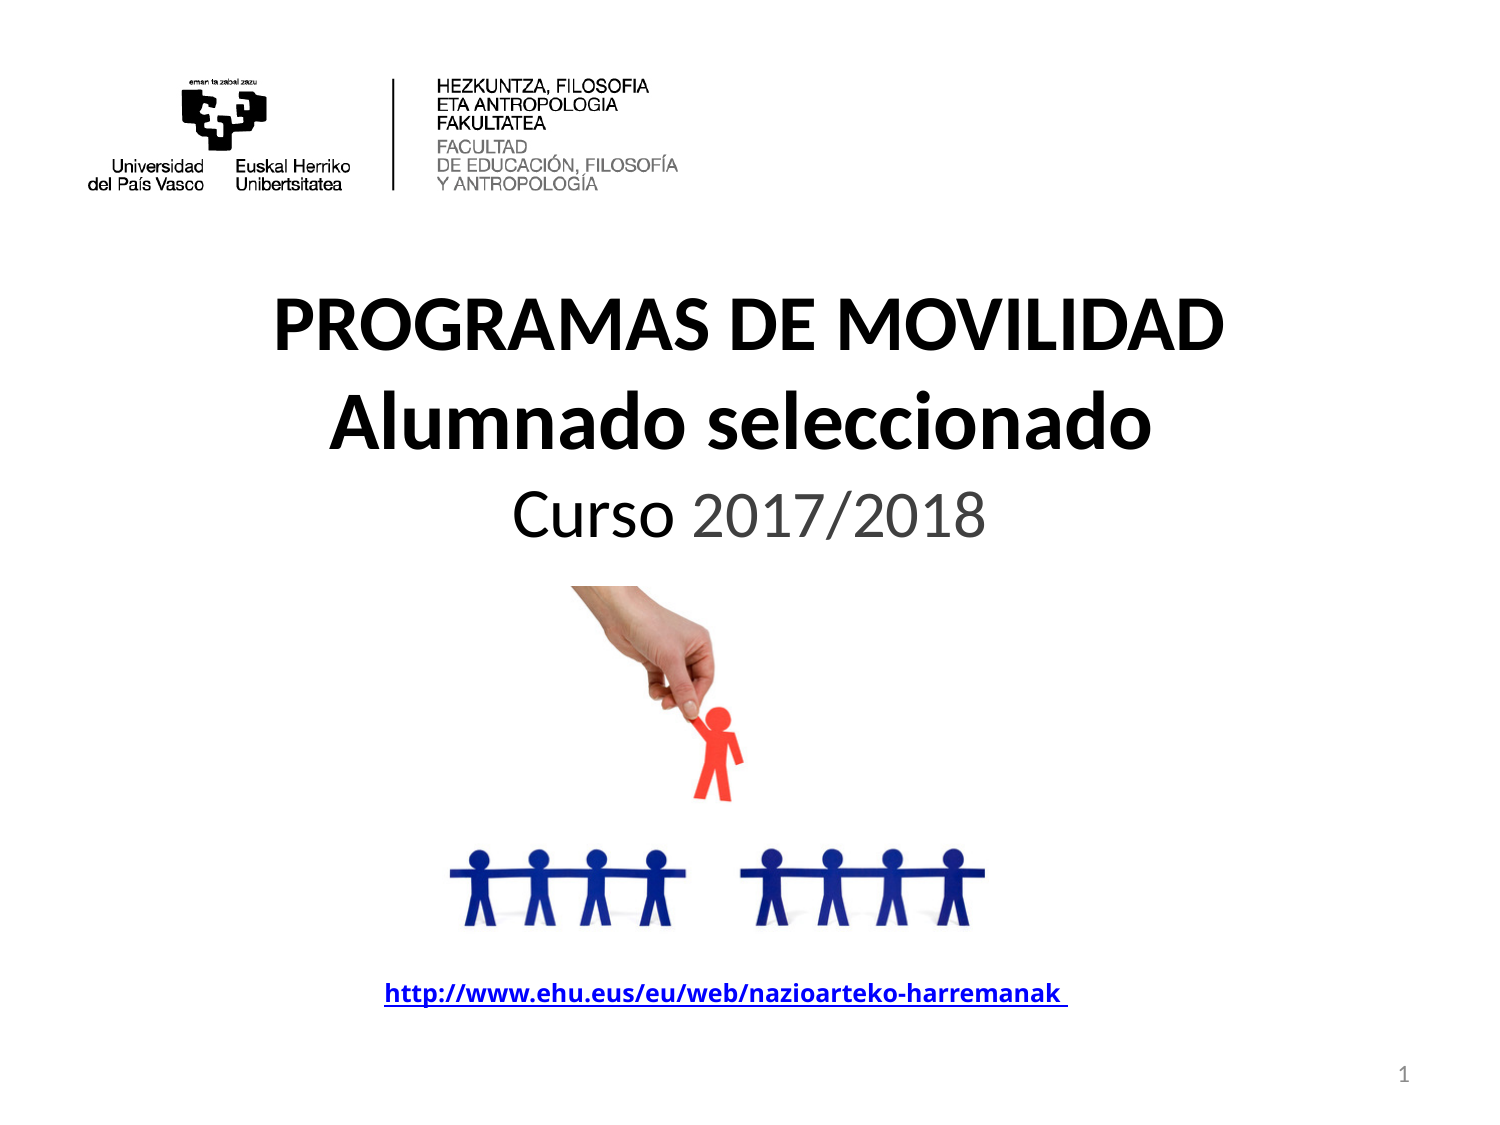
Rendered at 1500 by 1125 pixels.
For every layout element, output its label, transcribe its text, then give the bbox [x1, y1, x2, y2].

text_box http://www.ehu.eus/eu/web/nazioarteko-harremanak [242, 940, 1211, 1049]
picture [88, 77, 678, 191]
picture [442, 585, 993, 953]
title PROGRAMAS DE MOVILIDAD Alumnado seleccionado Curso 2017/2018 [111, 266, 1388, 556]
slide_number 1 [1074, 1042, 1425, 1103]
